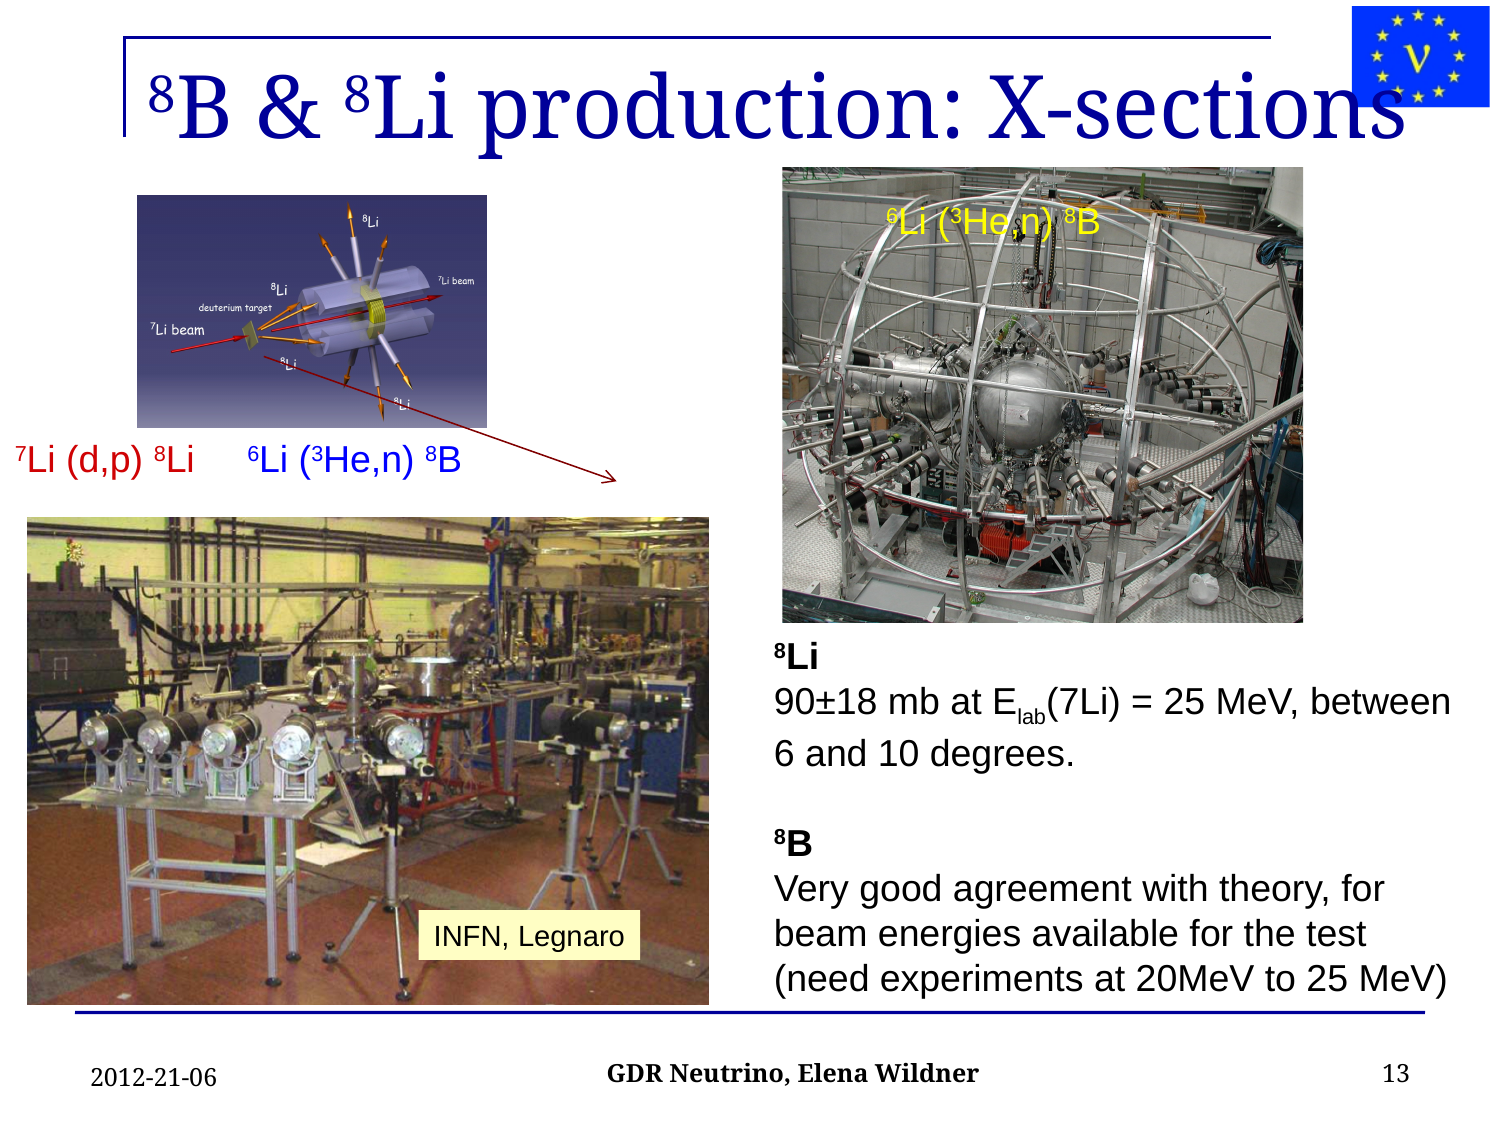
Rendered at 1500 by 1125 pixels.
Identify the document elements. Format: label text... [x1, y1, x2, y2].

picture [27, 517, 709, 1005]
text_box 8B & 8Li production: X-sections [132, 43, 1500, 177]
text_box 6Li (3He,n) 8B [232, 437, 261, 488]
text_box 7Li (d,p) 8Li [0, 427, 232, 488]
picture [782, 167, 1304, 623]
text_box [263, 356, 617, 482]
slide_number 13 [1074, 1023, 1426, 1100]
picture [136, 195, 488, 428]
footer GDR Neutrino, Elena Wildner [403, 1055, 1074, 1096]
picture [1351, 6, 1490, 43]
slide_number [74, 1023, 426, 1100]
text_box [445, 1056, 1055, 1100]
text_box 8Li 90±18 mb at Elab(7Li) = 25 MeV, between 6 and 10 degrees. 8B Very good agreement with theory, for beam energies available for the test (need experiments at 20MeV to 25 MeV) [759, 624, 1475, 1006]
